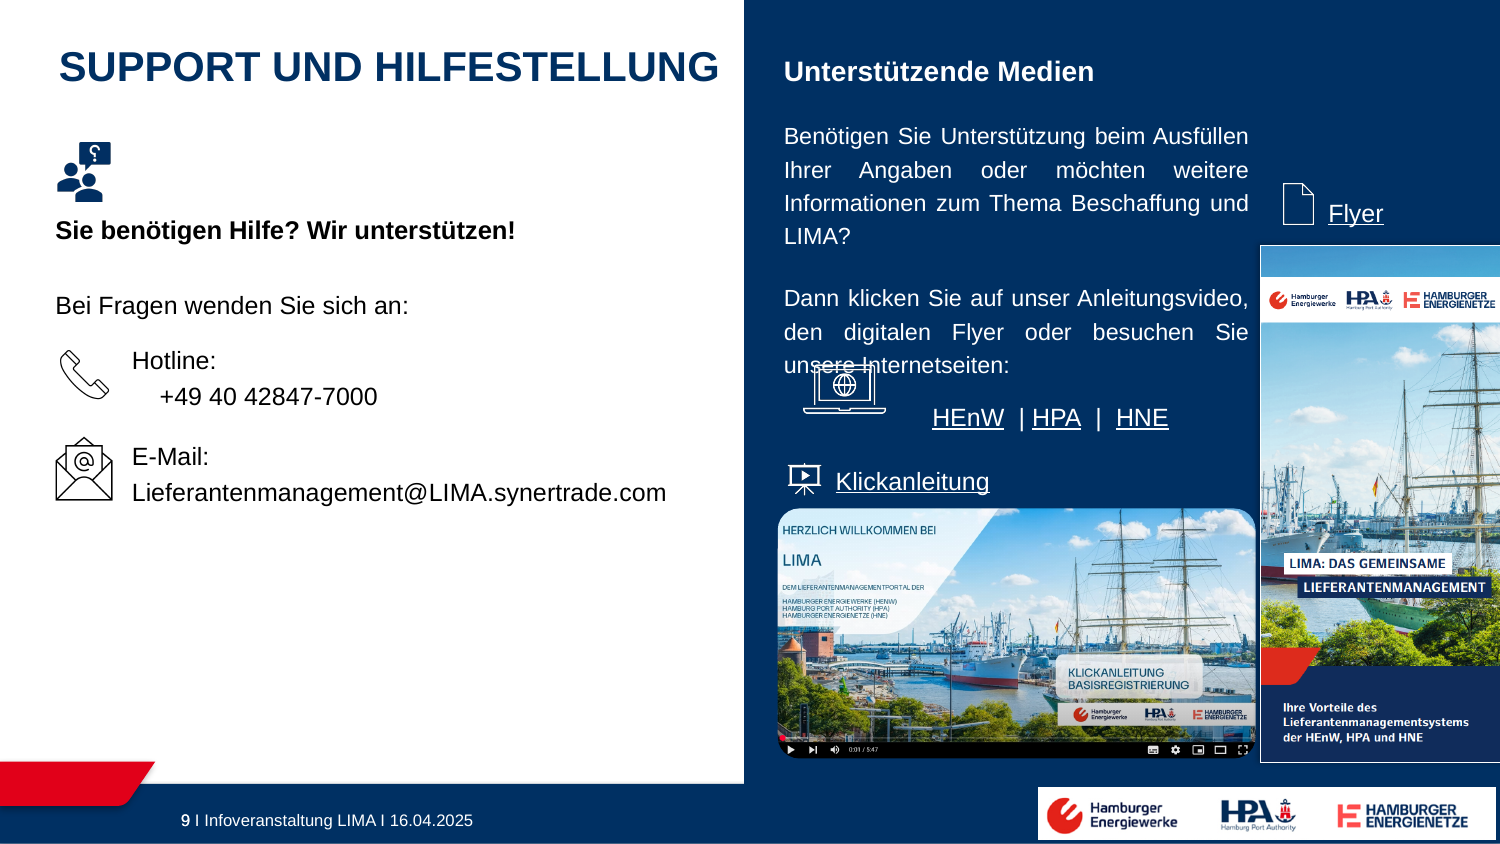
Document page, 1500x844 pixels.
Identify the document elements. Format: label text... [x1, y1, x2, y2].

picture [801, 345, 888, 432]
text_box Bei Fragen wenden Sie sich an: [55, 283, 625, 342]
picture [1274, 179, 1323, 229]
text_box Unterstützende Medien Benötigen Sie Unterstützung beim Ausfüllen Ihrer Angaben oder möchten weitere Informationen zum Thema Beschaffung und LIMA? Dann klicken Sie auf unser Anleitungsvideo, den digitalen Flyer oder besuchen Sie unsere Internetseiten: HEnW | HPA | HNE [783, 46, 1250, 435]
text_box Hotline: +49 40 42847-7000 [131, 338, 568, 434]
picture [55, 344, 115, 404]
picture [1038, 787, 1496, 840]
text_box 9 I Infoveranstaltung LIMA I 16.04.2025 [180, 809, 684, 830]
text_box Flyer [1327, 191, 1443, 233]
picture [777, 508, 1256, 759]
text_box Sie benötigen Hilfe? Wir unterstützen! [55, 207, 625, 267]
text_box [742, 0, 1500, 786]
picture [1260, 244, 1500, 764]
picture [48, 433, 120, 505]
text_box Klickanleitung [828, 459, 1002, 502]
text_box E-Mail: Lieferantenmanagement@LIMA.synertrade.com [131, 434, 689, 530]
title Support und Hilfestellung [58, 45, 1459, 92]
picture [783, 458, 826, 501]
picture [48, 136, 120, 208]
